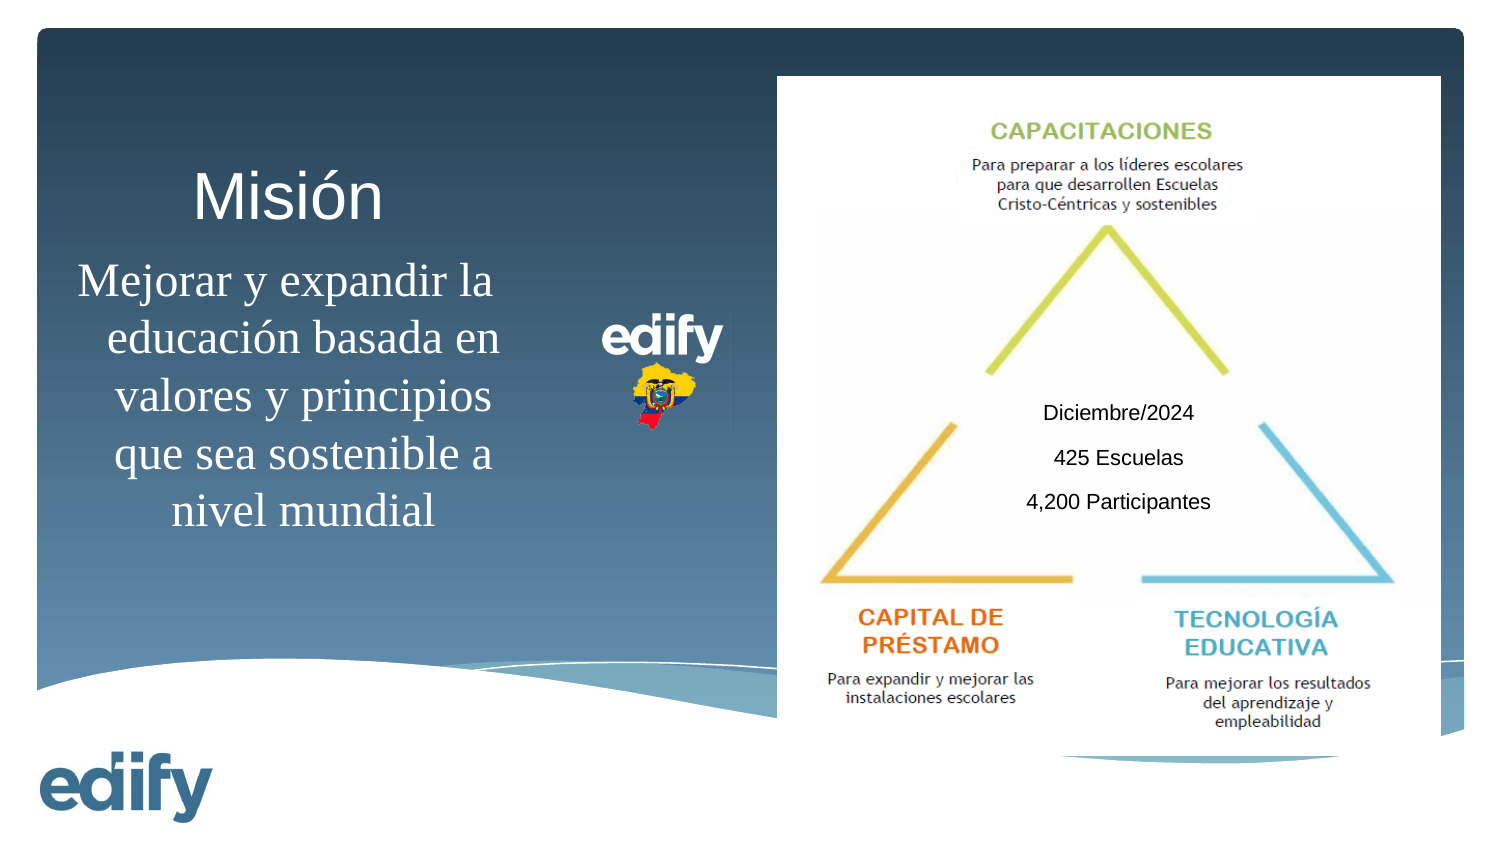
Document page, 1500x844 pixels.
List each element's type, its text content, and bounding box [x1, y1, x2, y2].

picture [777, 76, 1441, 757]
text_box Mejorar y expandir la educación basada en valores y principios que sea sostenible a nivel mundial [0, 240, 536, 545]
picture [591, 308, 731, 432]
title Misión [177, 106, 427, 240]
picture [37, 749, 215, 825]
